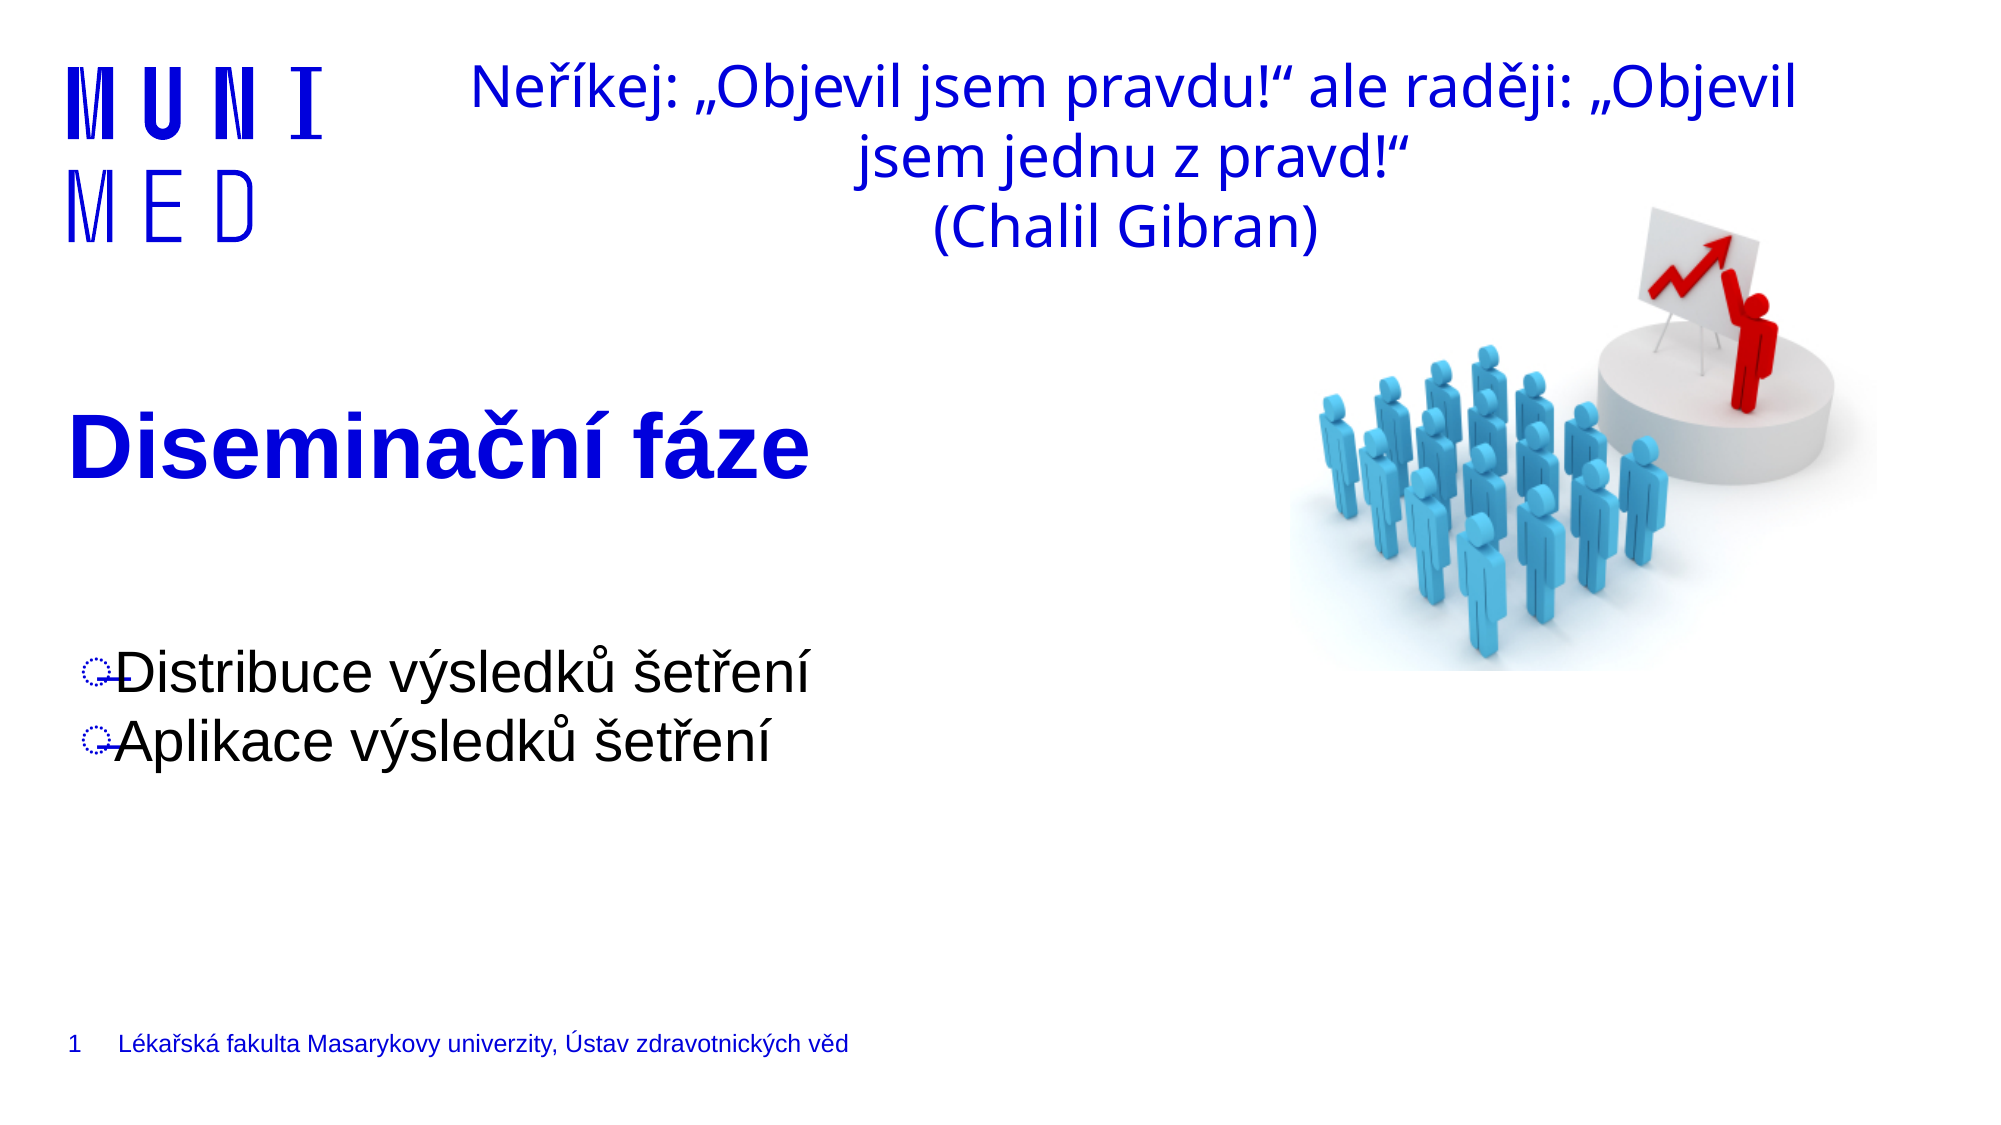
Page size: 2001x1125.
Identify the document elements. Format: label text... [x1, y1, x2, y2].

picture [1289, 201, 1877, 671]
text_box Distribuce výsledků šetření Aplikace výsledků šetření [67, 635, 973, 857]
slide_number 1 [67, 1021, 110, 1063]
text_box Neříkej: „Objevil jsem pravdu!“ ale raději: „Objevil jsem jednu z pravd!“ (Chalil Gibran) [391, 41, 1877, 267]
footer Lékařská fakulta Masarykovy univerzity, Ústav zdravotnických věd [118, 1021, 1418, 1063]
title Diseminační fáze [67, 405, 1130, 603]
